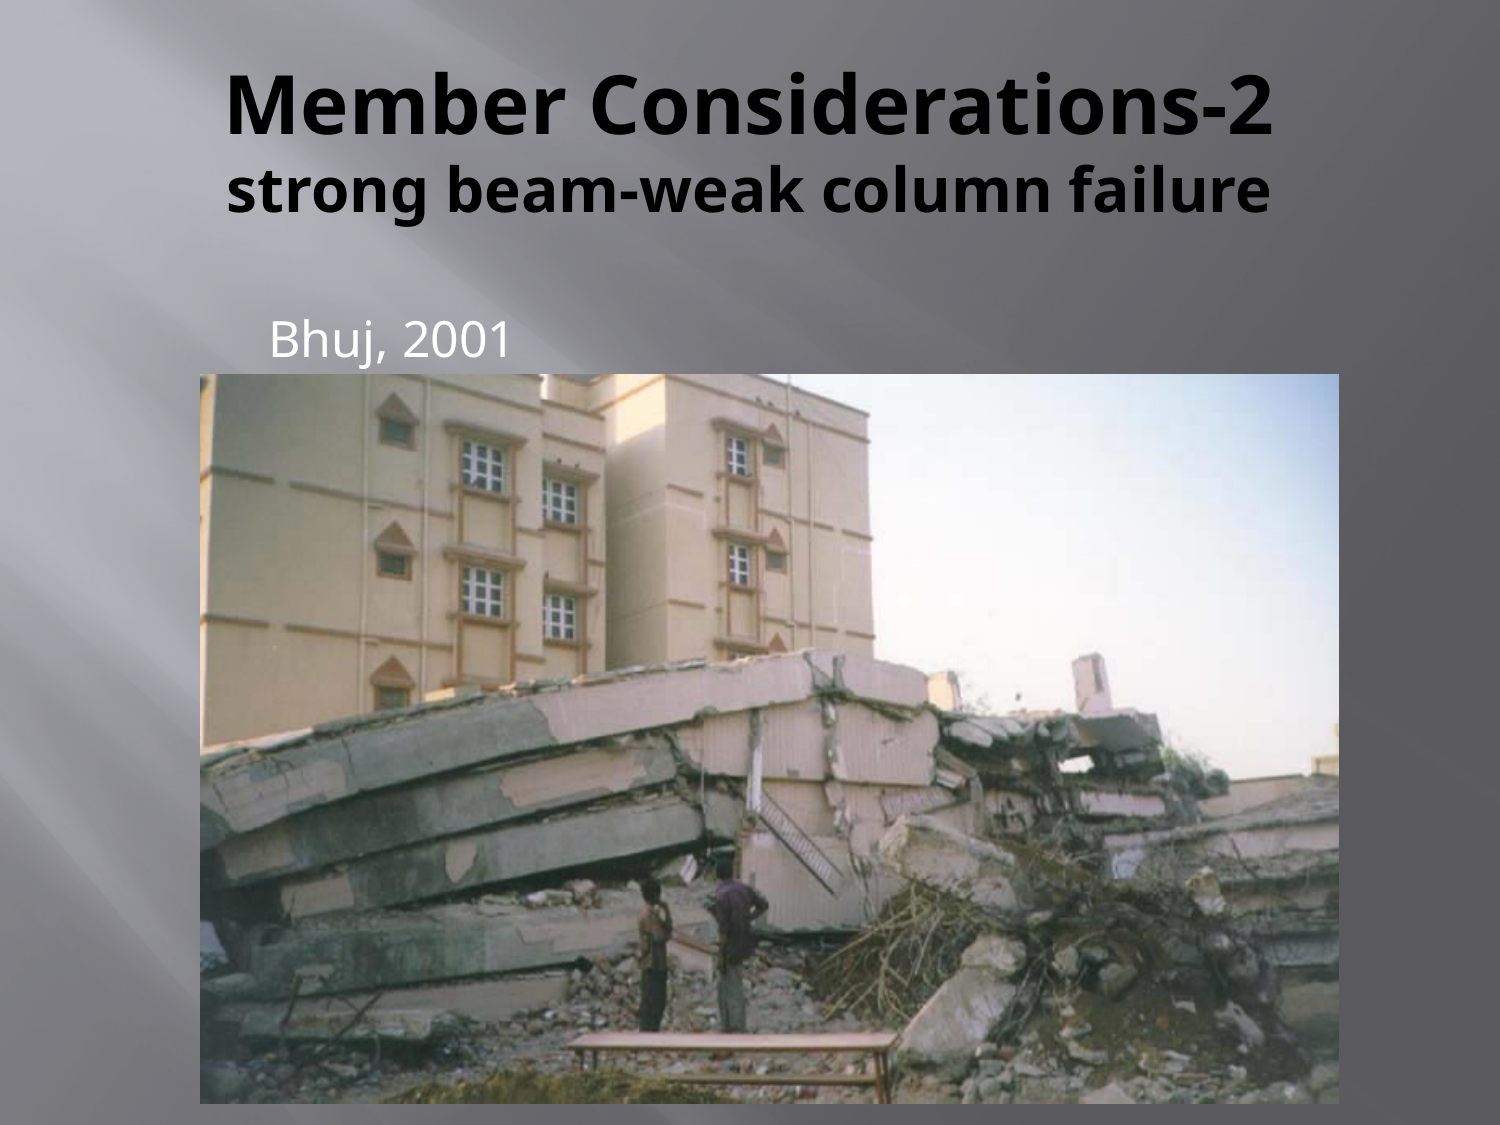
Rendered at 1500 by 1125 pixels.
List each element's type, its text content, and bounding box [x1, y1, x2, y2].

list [199, 374, 1340, 1104]
title Member Considerations-2 strong beam-weak column failure [75, 45, 1425, 233]
text_box Bhuj, 2001 [253, 299, 531, 374]
